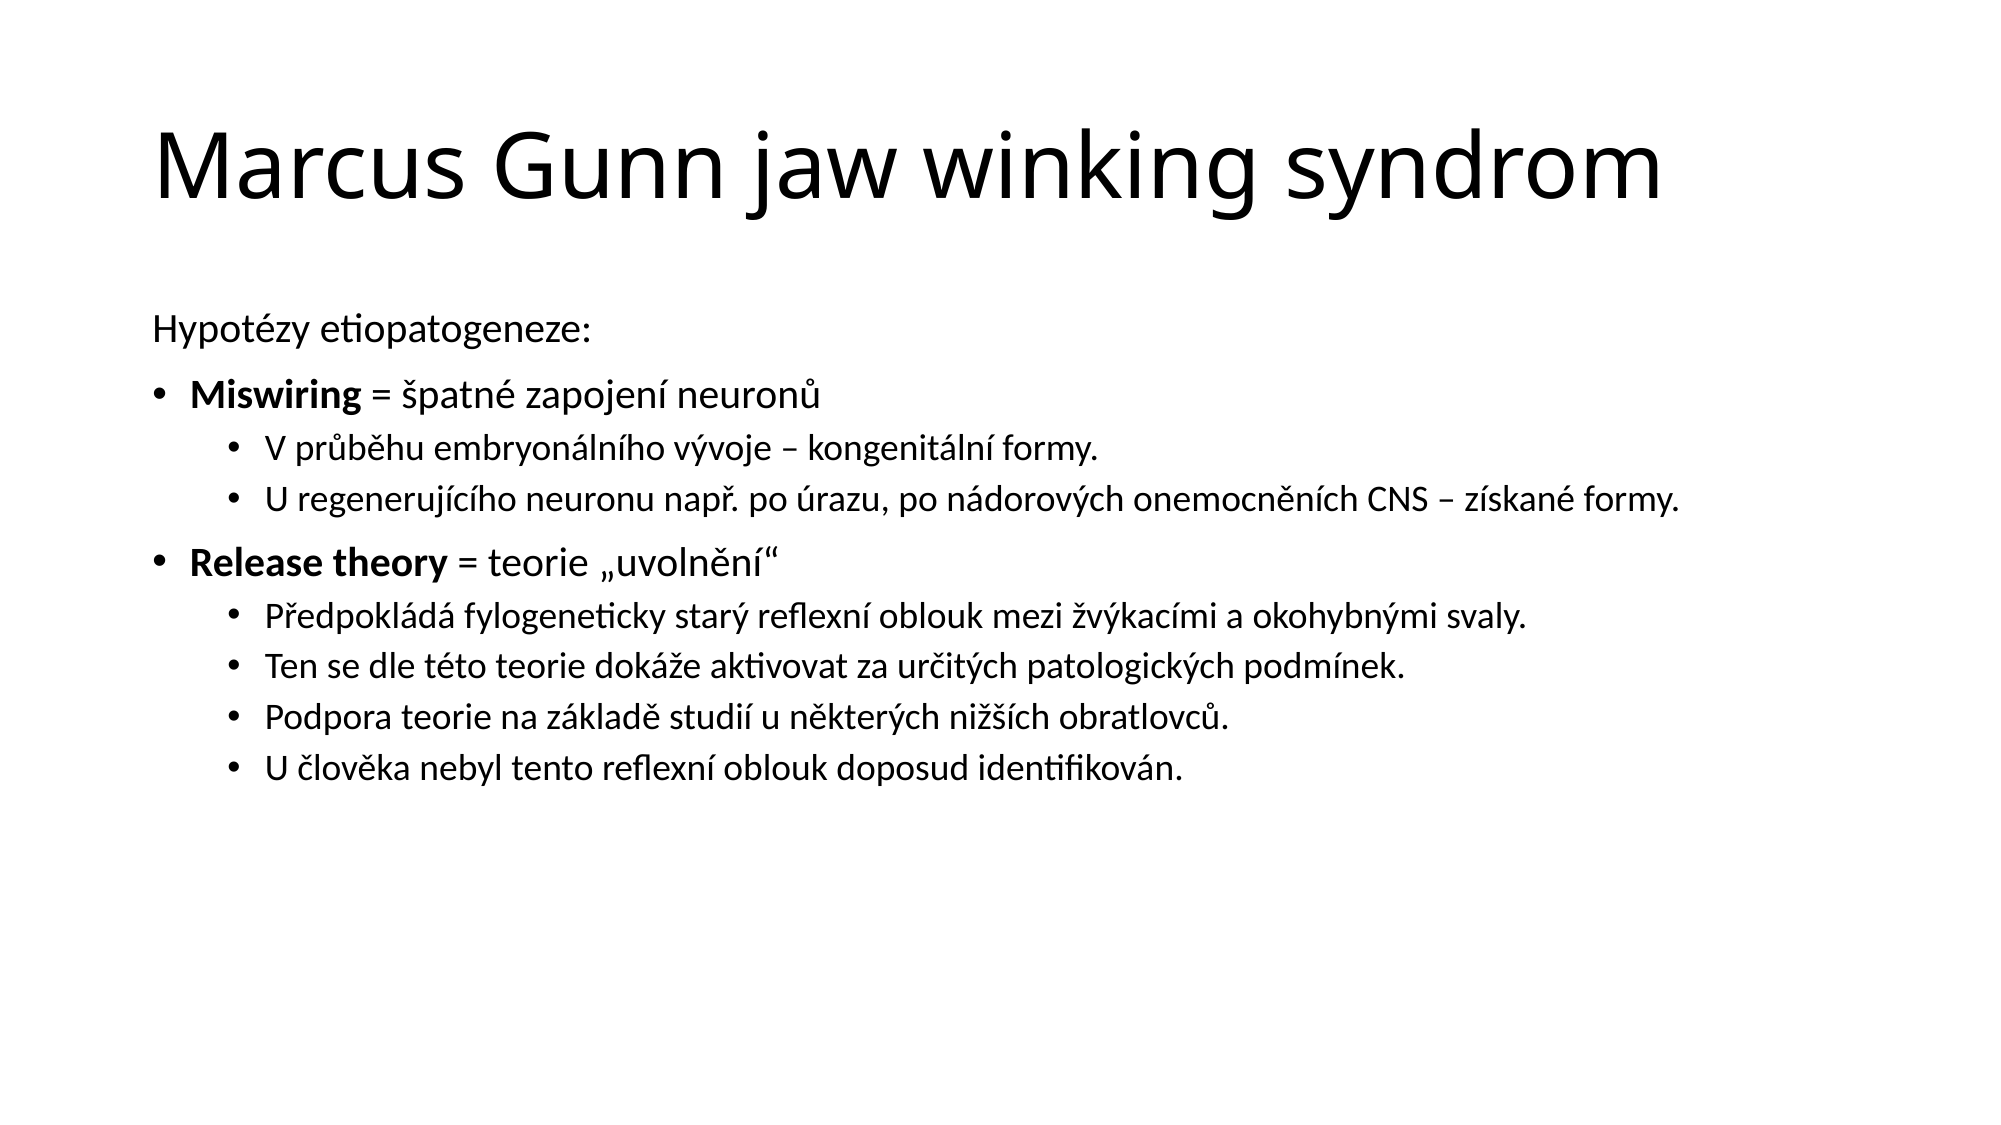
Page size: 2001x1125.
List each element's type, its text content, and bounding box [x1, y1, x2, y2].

list Hypotézy etiopatogeneze: Miswiring = špatné zapojení neuronů V průběhu embryonálního vývoje – kongenitální formy. U regenerujícího neuronu např. po úrazu, po nádorových onemocněních CNS – získané formy. Release theory = teorie „uvolnění“ Předpokládá fylogeneticky starý reflexní oblouk mezi žvýkacími a okohybnými svaly. Ten se dle této teorie dokáže aktivovat za určitých patologických podmínek. Podpora teorie na základě studií u některých nižších obratlovců. U člověka nebyl tento reflexní oblouk doposud identifikován. [137, 299, 1863, 1014]
title Marcus Gunn jaw winking syndrom [137, 59, 1863, 278]
